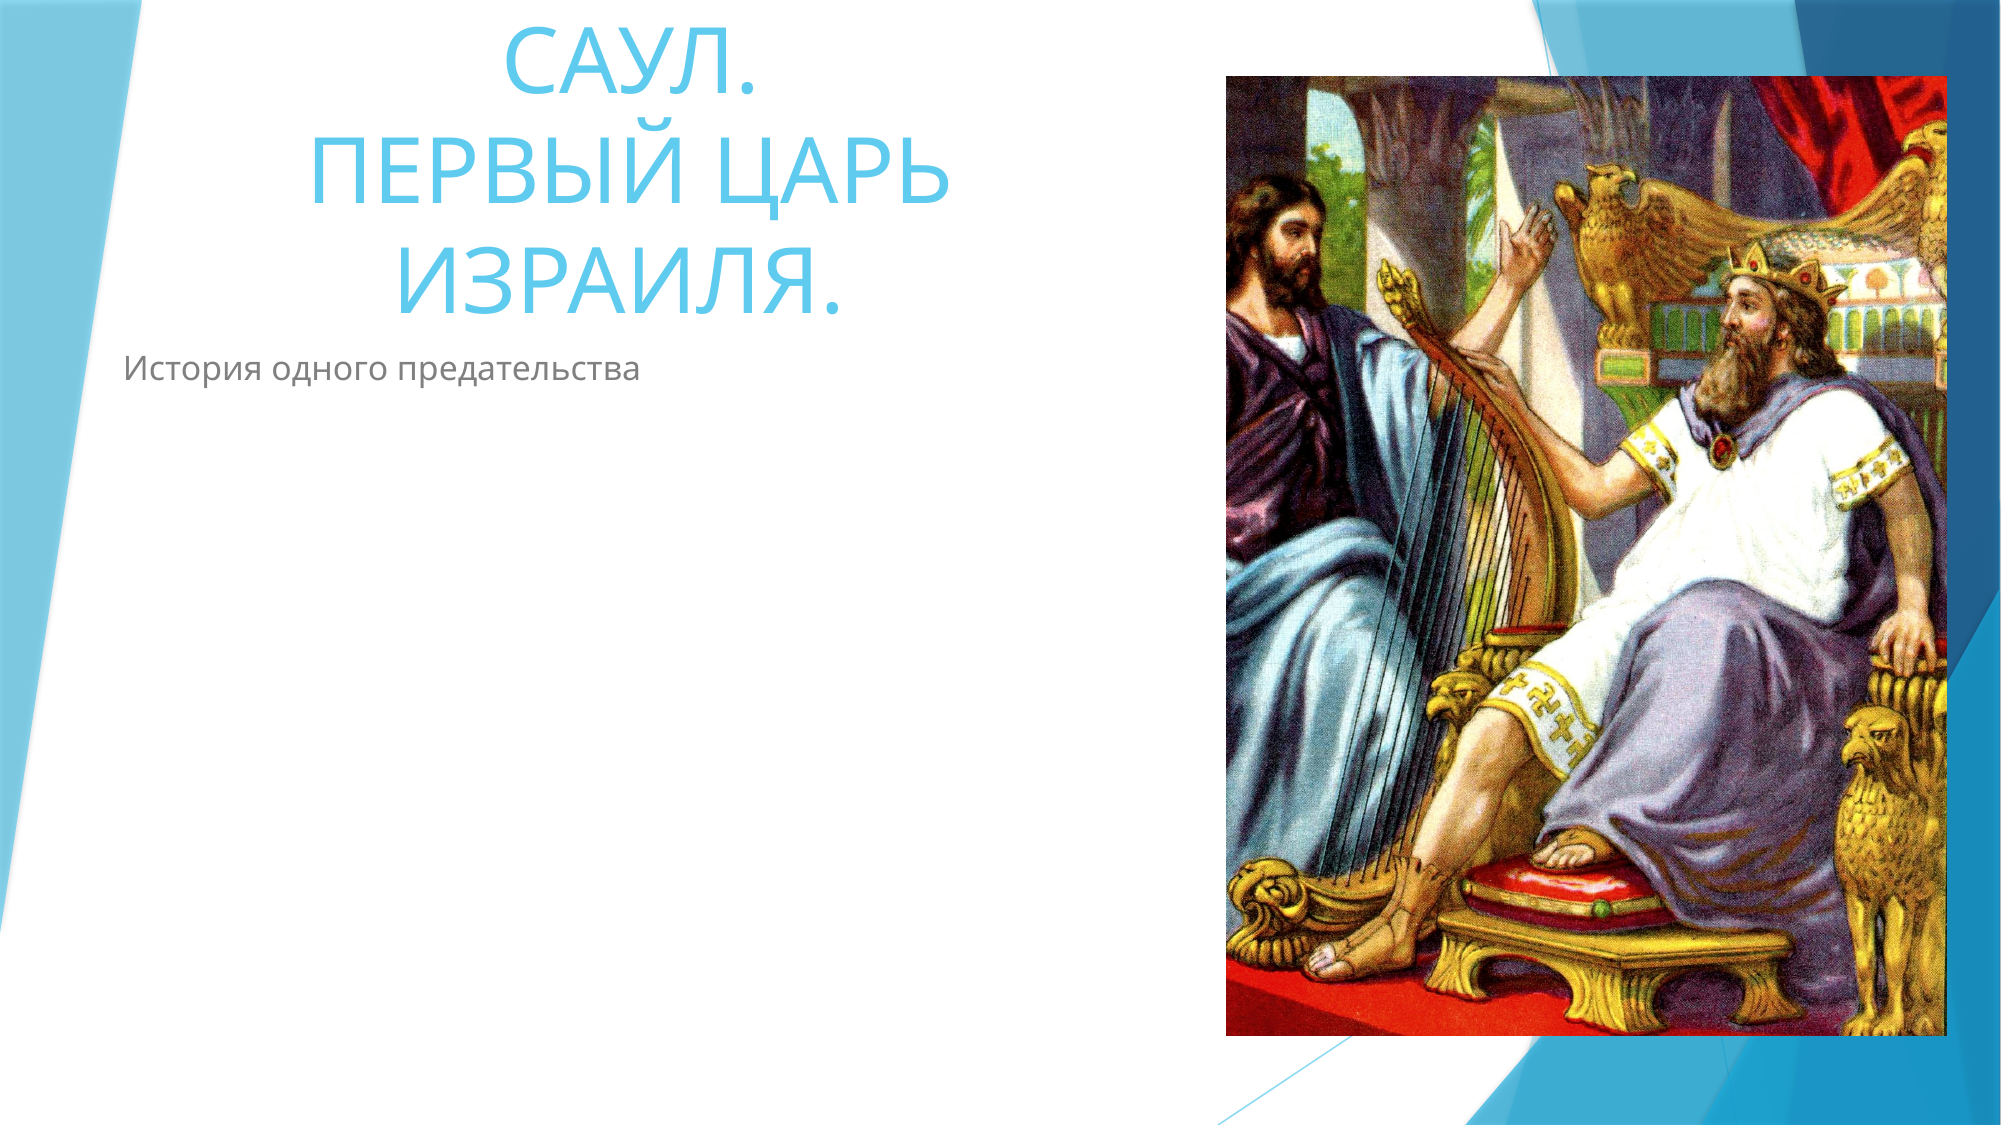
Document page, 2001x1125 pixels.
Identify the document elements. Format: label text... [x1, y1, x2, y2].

picture [1226, 76, 1947, 1037]
subtitle История одного предательства [82, 339, 657, 405]
title САУЛ. ПЕРВЫЙ ЦАРЬ ИЗРАИЛЯ. [82, 77, 1179, 340]
